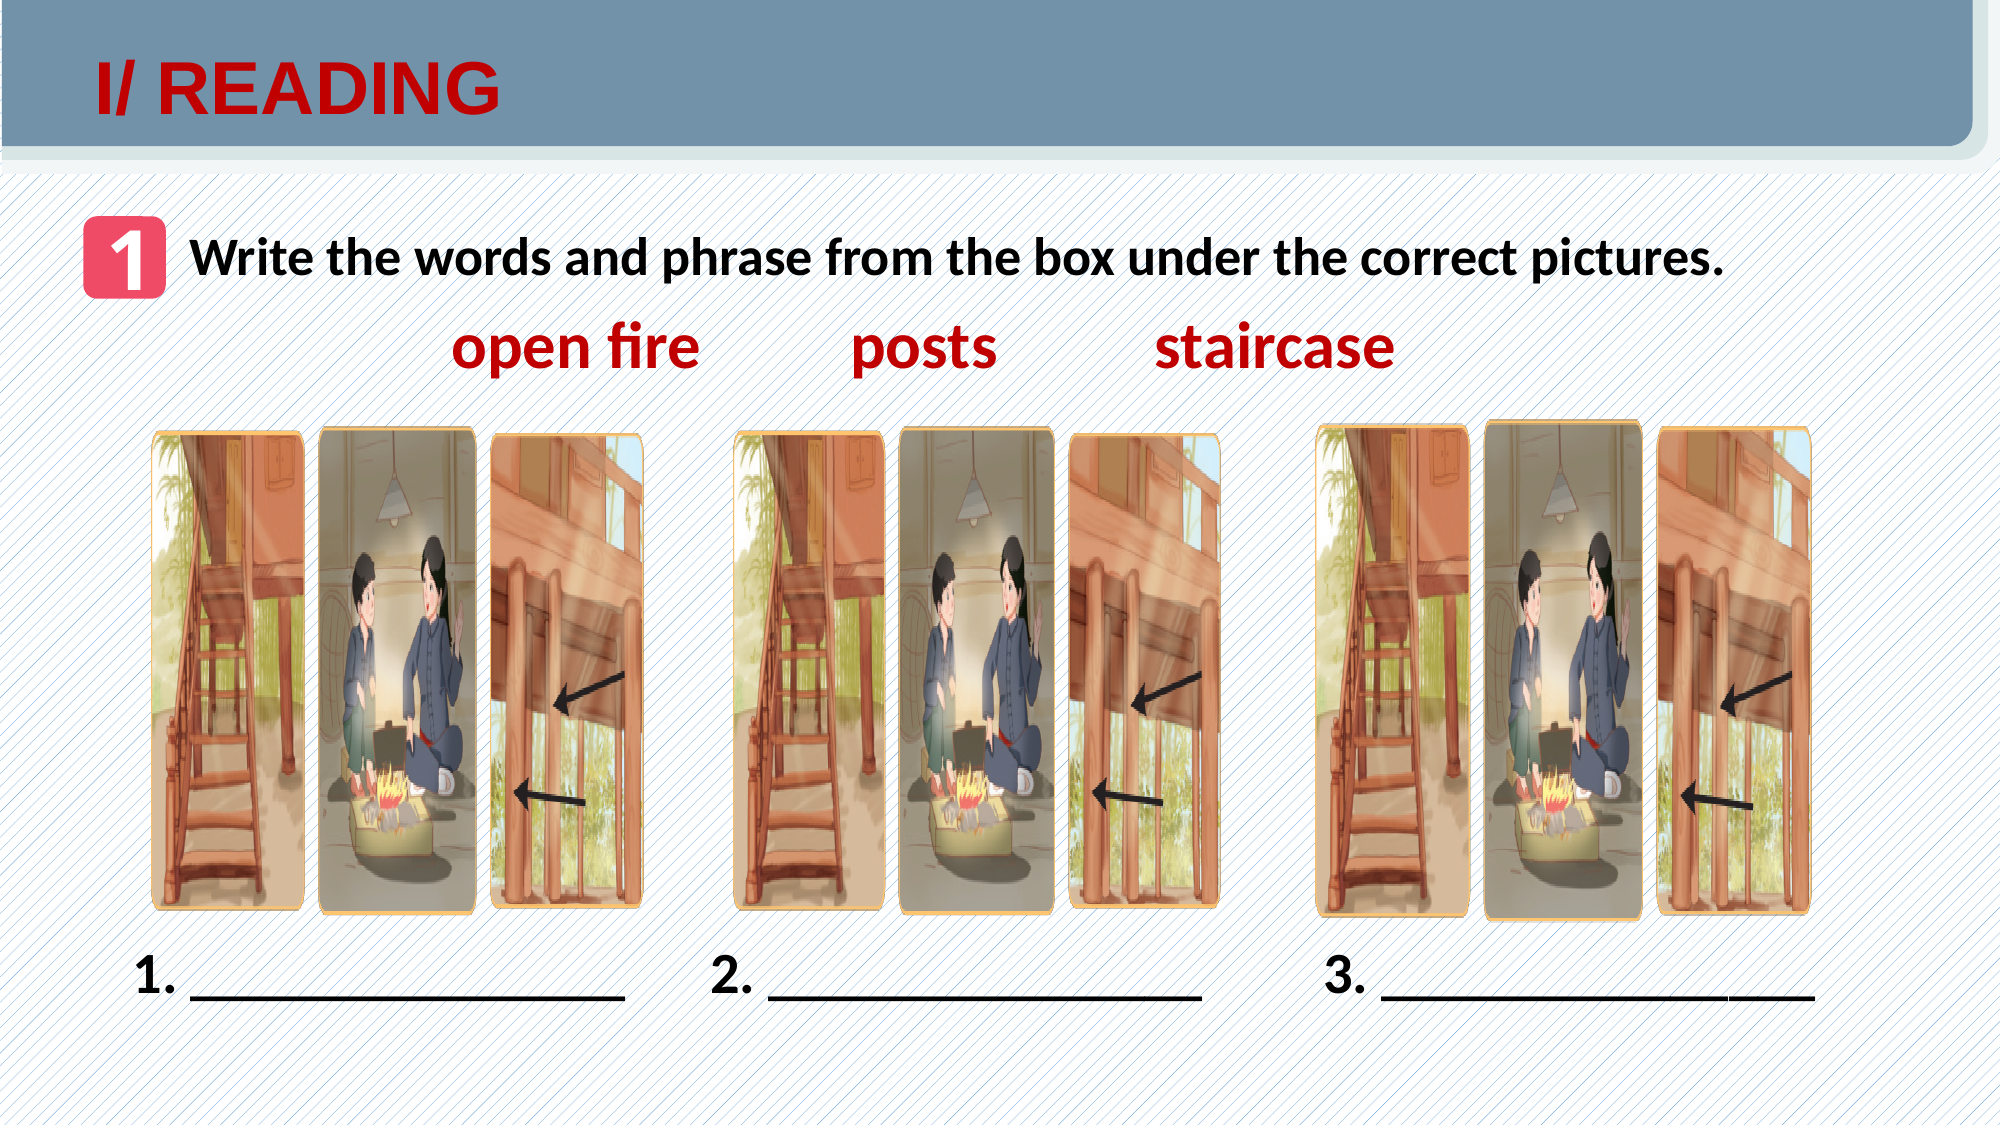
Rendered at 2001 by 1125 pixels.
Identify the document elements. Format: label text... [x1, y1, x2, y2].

text_box 1 [92, 199, 158, 315]
picture [1308, 411, 1815, 929]
text_box 3. _______________ [1308, 928, 1865, 1013]
picture [726, 418, 1224, 922]
picture [144, 418, 647, 922]
text_box open fire [420, 294, 732, 390]
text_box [1, 0, 2000, 175]
text_box [82, 216, 92, 299]
text_box Write the words and phrase from the box under the correct pictures. [174, 213, 1940, 294]
text_box staircase [1120, 294, 1431, 390]
text_box posts [768, 294, 1080, 390]
text_box 1. _______________ [117, 928, 674, 1013]
text_box 2. _______________ [695, 928, 1252, 1013]
text_box [158, 216, 167, 299]
